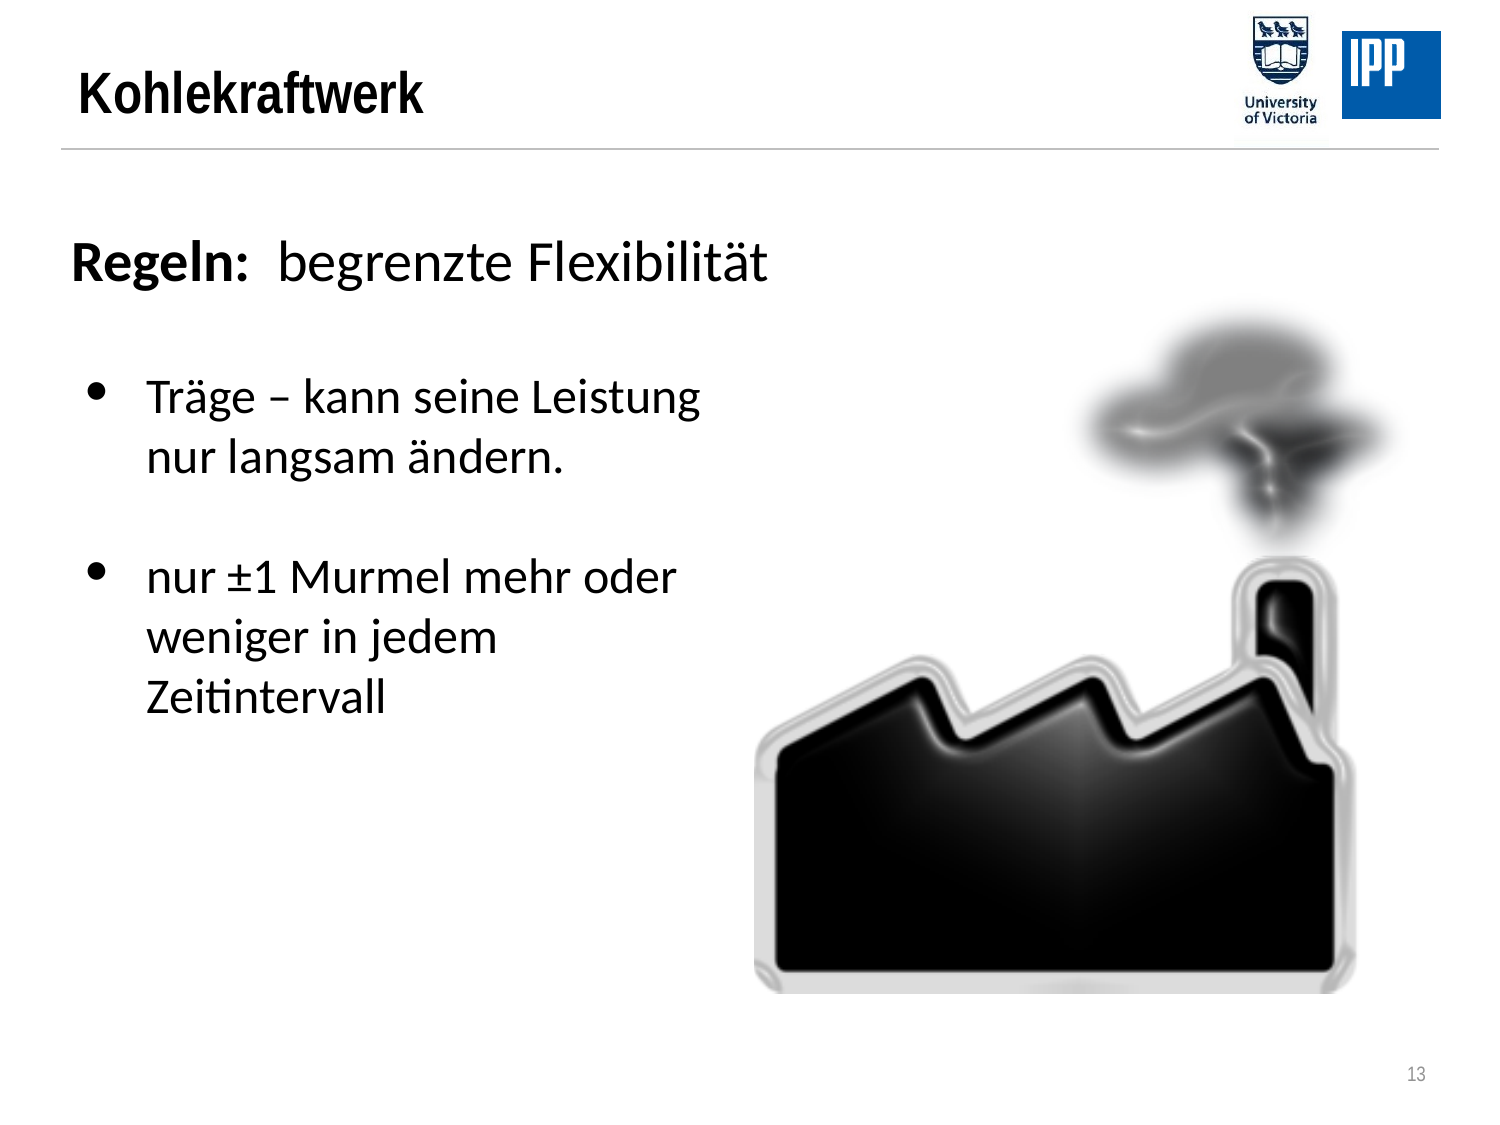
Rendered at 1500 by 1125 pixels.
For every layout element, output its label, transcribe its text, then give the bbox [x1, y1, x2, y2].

picture [1234, 10, 1329, 147]
picture [753, 293, 1417, 994]
text_box Kohlekraftwerk [64, 54, 443, 134]
slide_number 13 [1308, 1042, 1441, 1103]
text_box Regeln: begrenzte Flexibilität Träge – kann seine Leistung nur langsam ändern. nur ±1 Murmel mehr oder weniger in jedem Zeitintervall [56, 208, 998, 1071]
